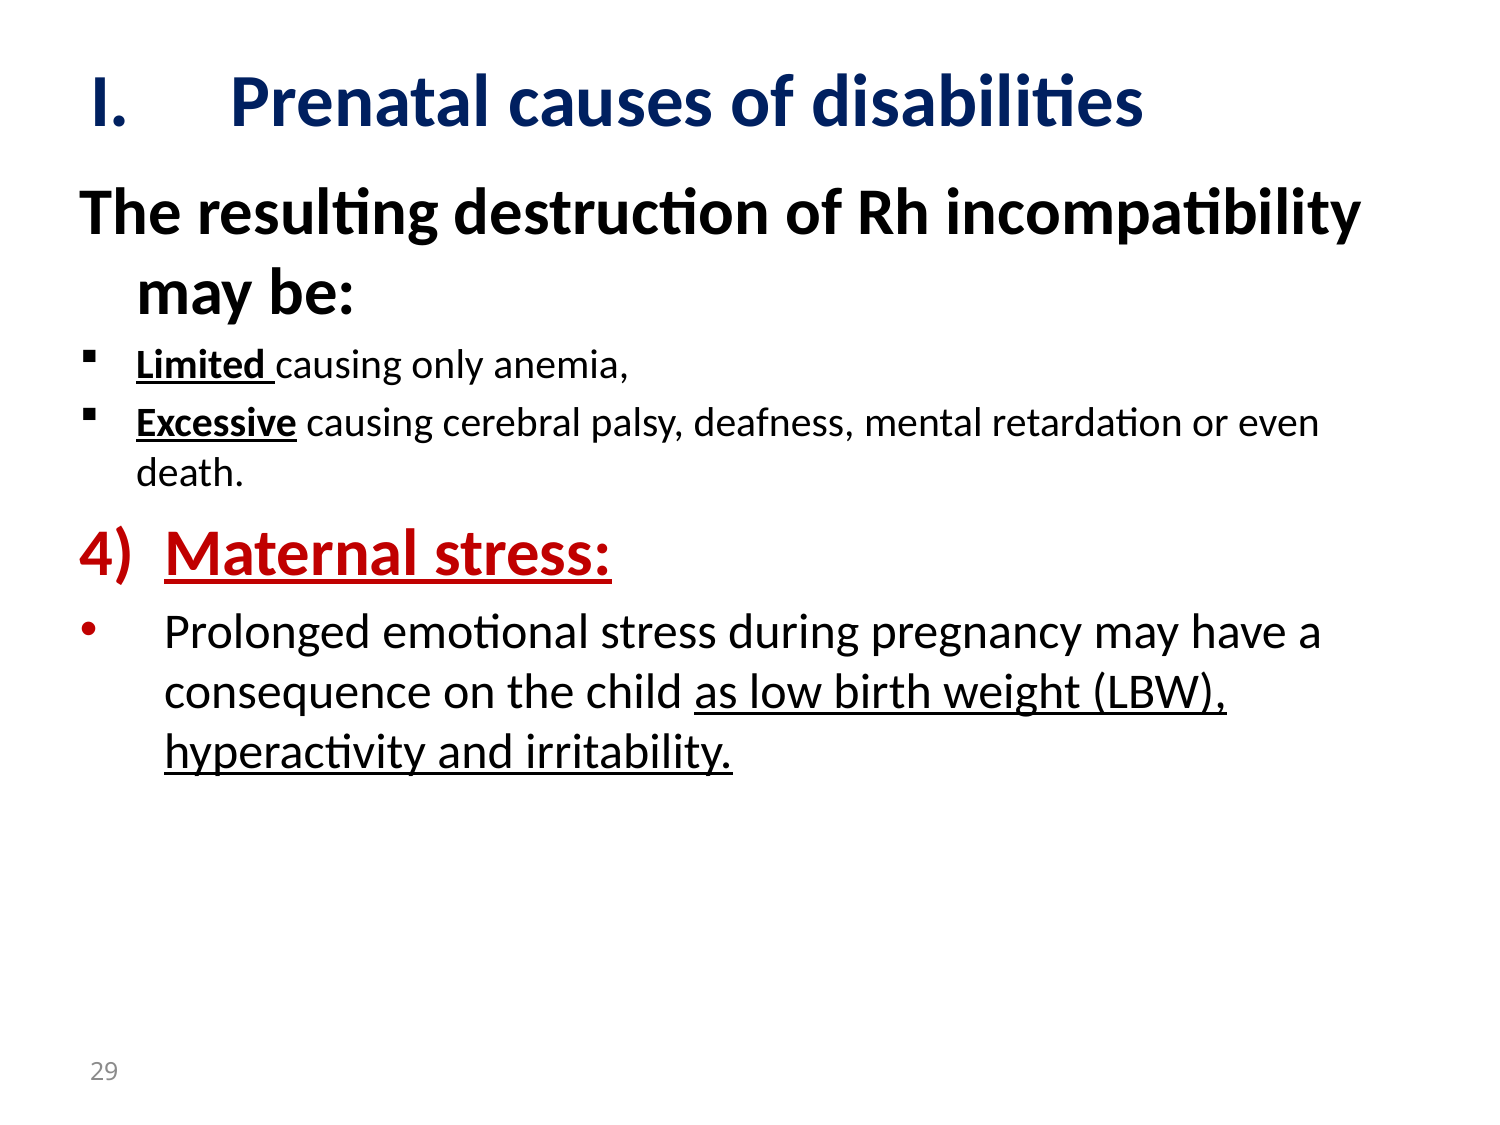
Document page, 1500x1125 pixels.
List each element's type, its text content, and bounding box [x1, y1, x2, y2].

slide_number 29 [75, 1042, 425, 1103]
title Prenatal causes of disabilities [74, 44, 1426, 150]
list The resulting destruction of Rh incompatibility may be: Limited causing only anemia, Excessive causing cerebral palsy, deafness, mental retardation or even death. Maternal stress: Prolonged emotional stress during pregnancy may have a consequence on the child as low birth weight (LBW), hyperactivity and irritability. [64, 160, 1416, 1020]
